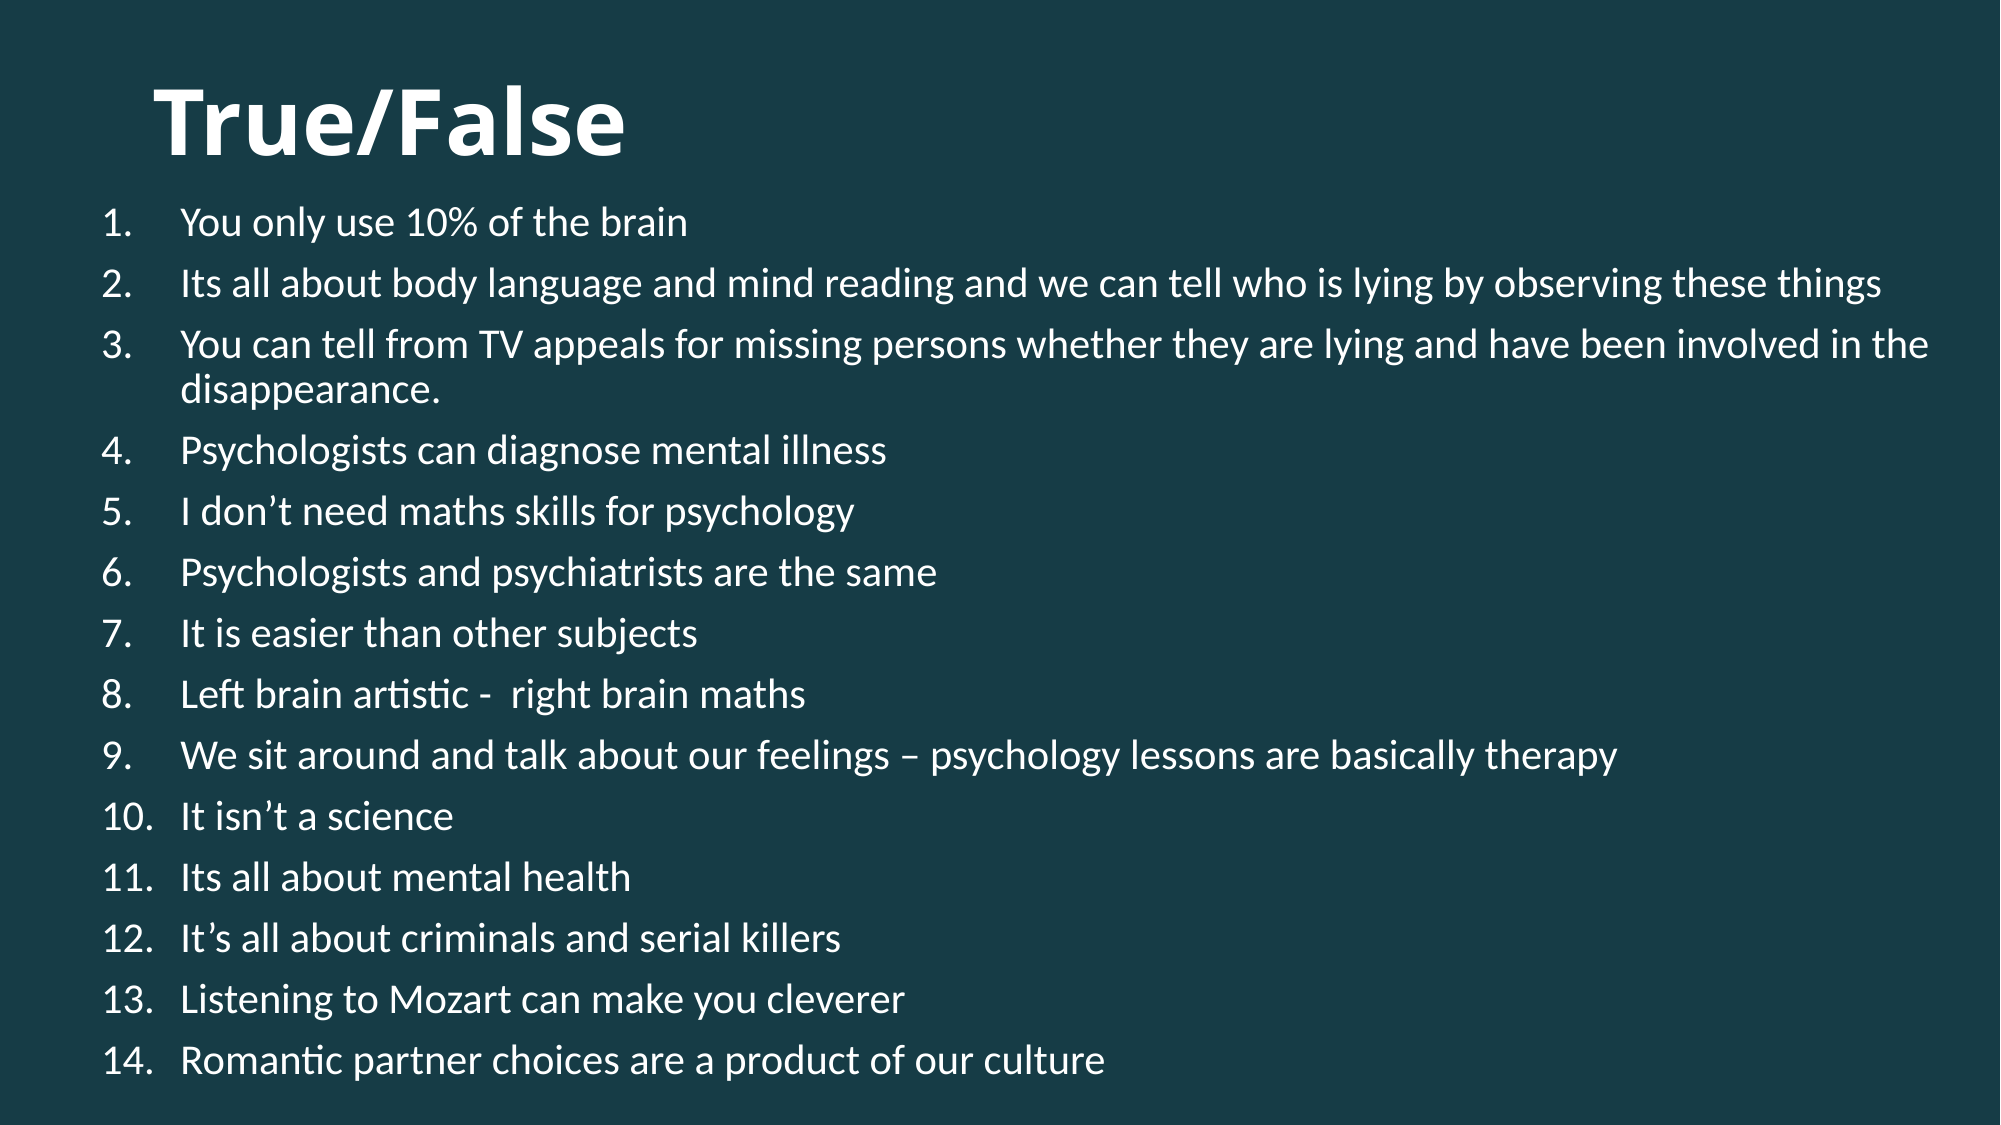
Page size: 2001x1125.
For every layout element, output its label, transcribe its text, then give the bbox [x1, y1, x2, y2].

title True/False [137, 59, 1863, 192]
list You only use 10% of the brain Its all about body language and mind reading and we can tell who is lying by observing these things You can tell from TV appeals for missing persons whether they are lying and have been involved in the disappearance. Psychologists can diagnose mental illness I don’t need maths skills for psychology Psychologists and psychiatrists are the same It is easier than other subjects Left brain artistic - right brain maths We sit around and talk about our feelings – psychology lessons are basically therapy It isn’t a science Its all about mental health It’s all about criminals and serial killers Listening to Mozart can make you cleverer Romantic partner choices are a product of our culture [85, 192, 1980, 1100]
